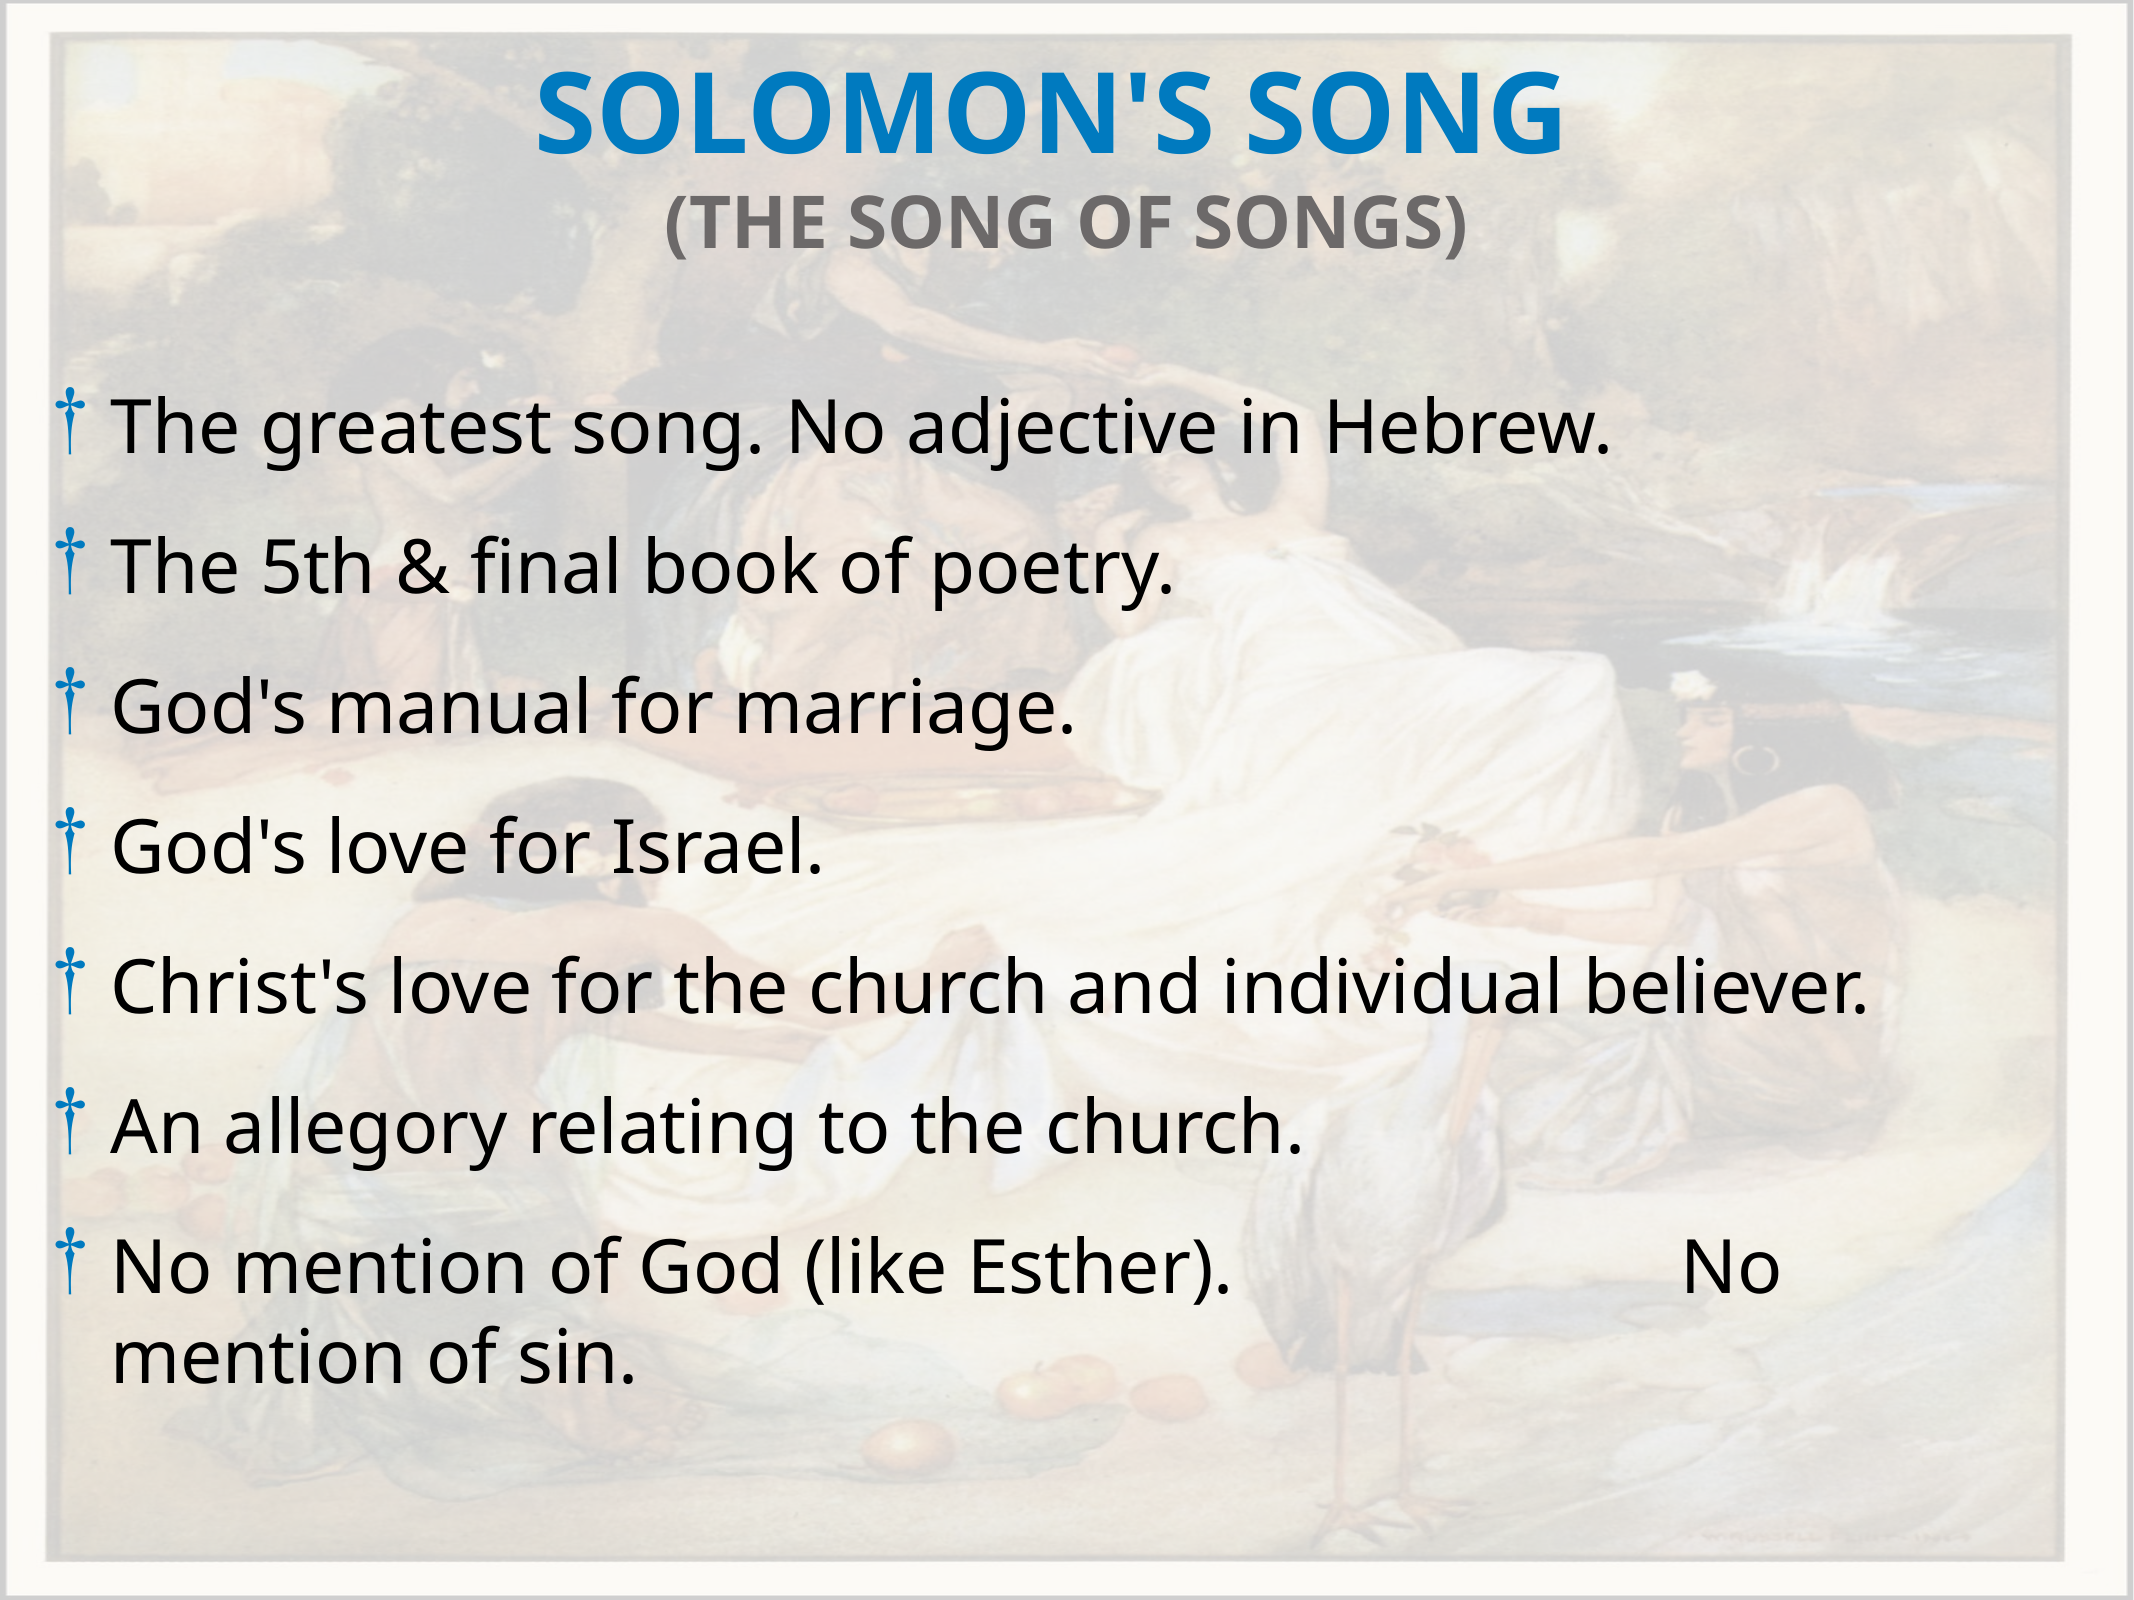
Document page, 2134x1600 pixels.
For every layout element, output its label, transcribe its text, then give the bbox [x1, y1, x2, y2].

text_box The greatest song. No adjective in Hebrew. The 5th & final book of poetry. God's manual for marriage. God's love for Israel. Christ's love for the church and individual believer. An allegory relating to the church. No mention of God (like Esther). No mention of sin. [45, 369, 2088, 1497]
text_box SOLOMON'S SONG (THE SONG OF SONGS) [519, 33, 1614, 406]
